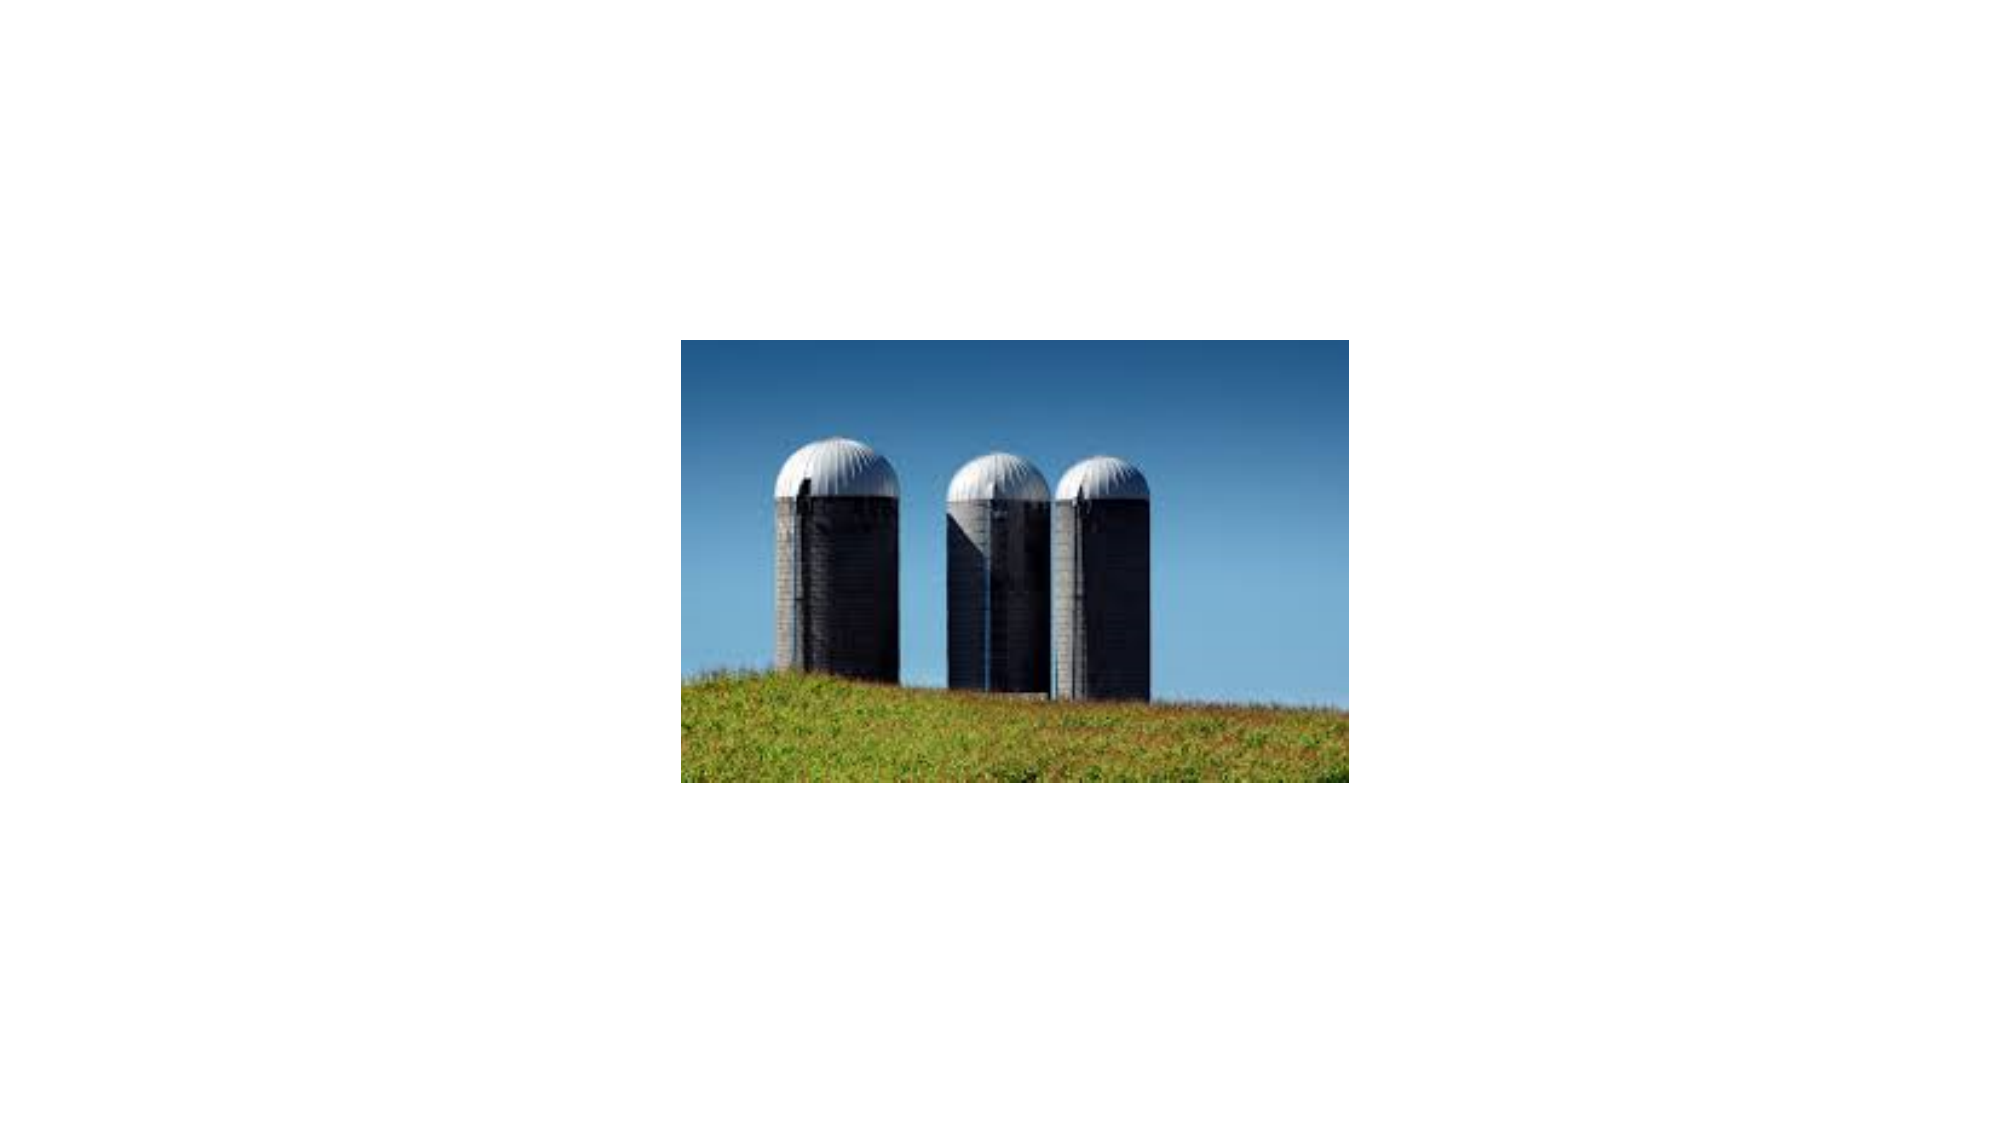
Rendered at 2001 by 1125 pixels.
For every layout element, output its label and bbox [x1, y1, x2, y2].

picture [681, 340, 1349, 783]
